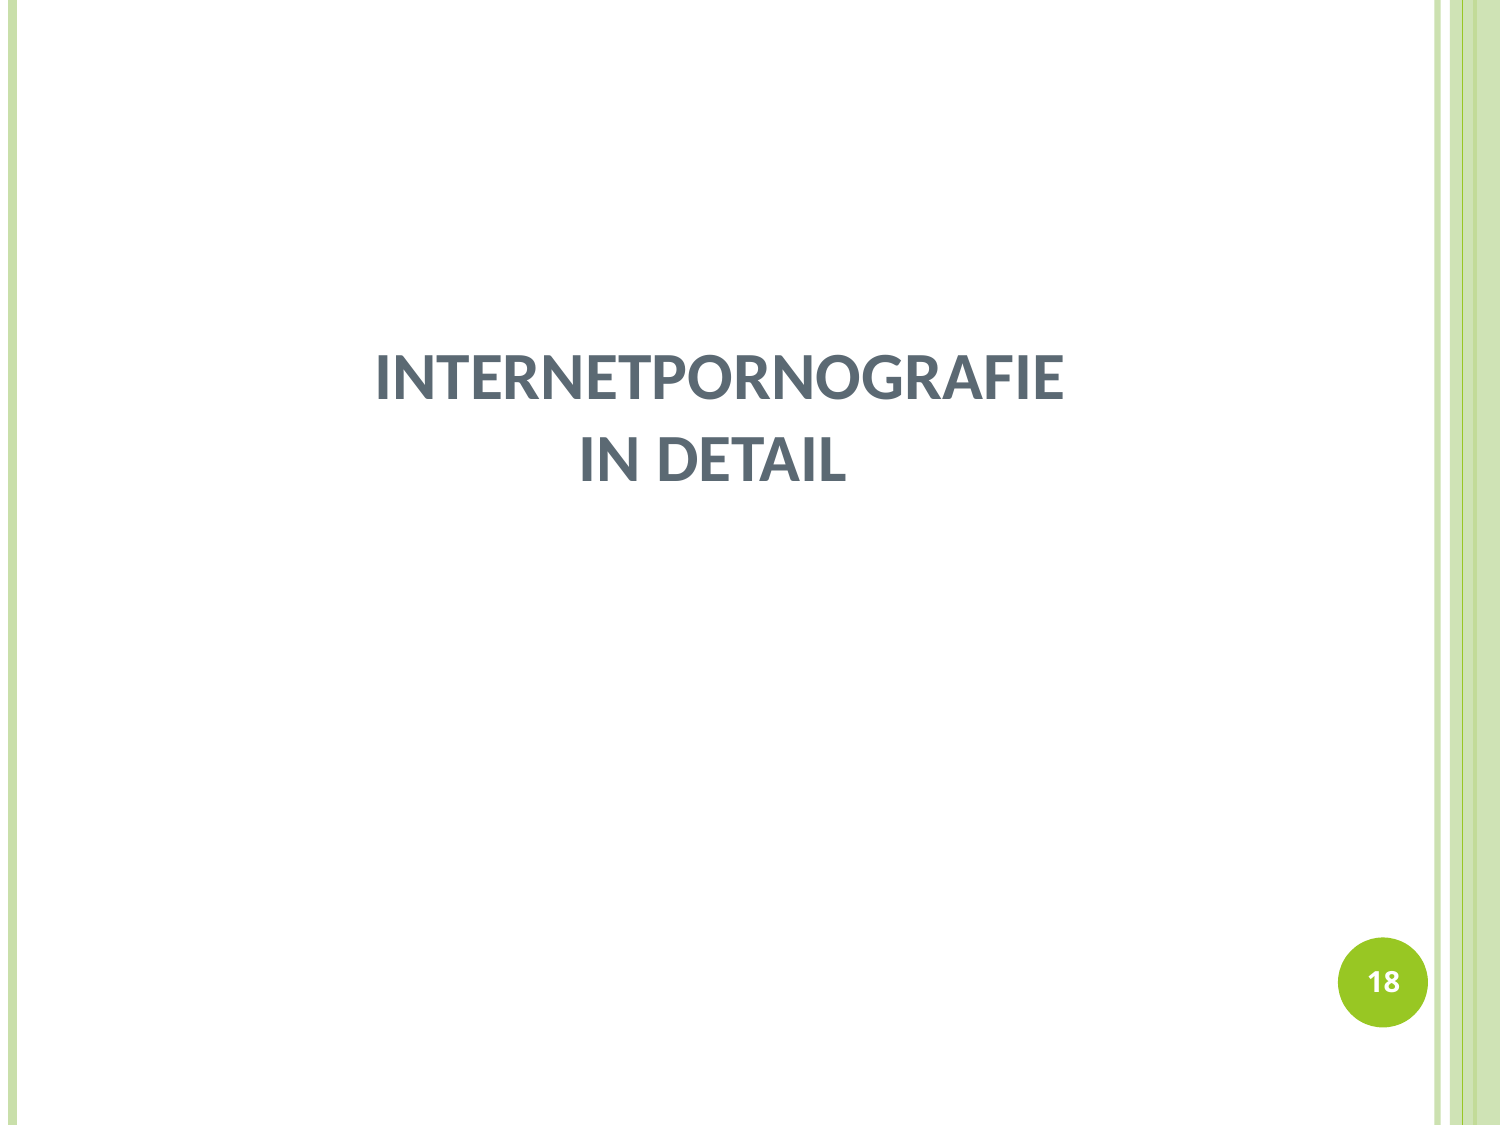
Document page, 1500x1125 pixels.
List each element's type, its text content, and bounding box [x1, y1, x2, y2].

title Internetpornografie in Detail [100, 314, 1326, 502]
slide_number 18 [1333, 940, 1434, 1027]
